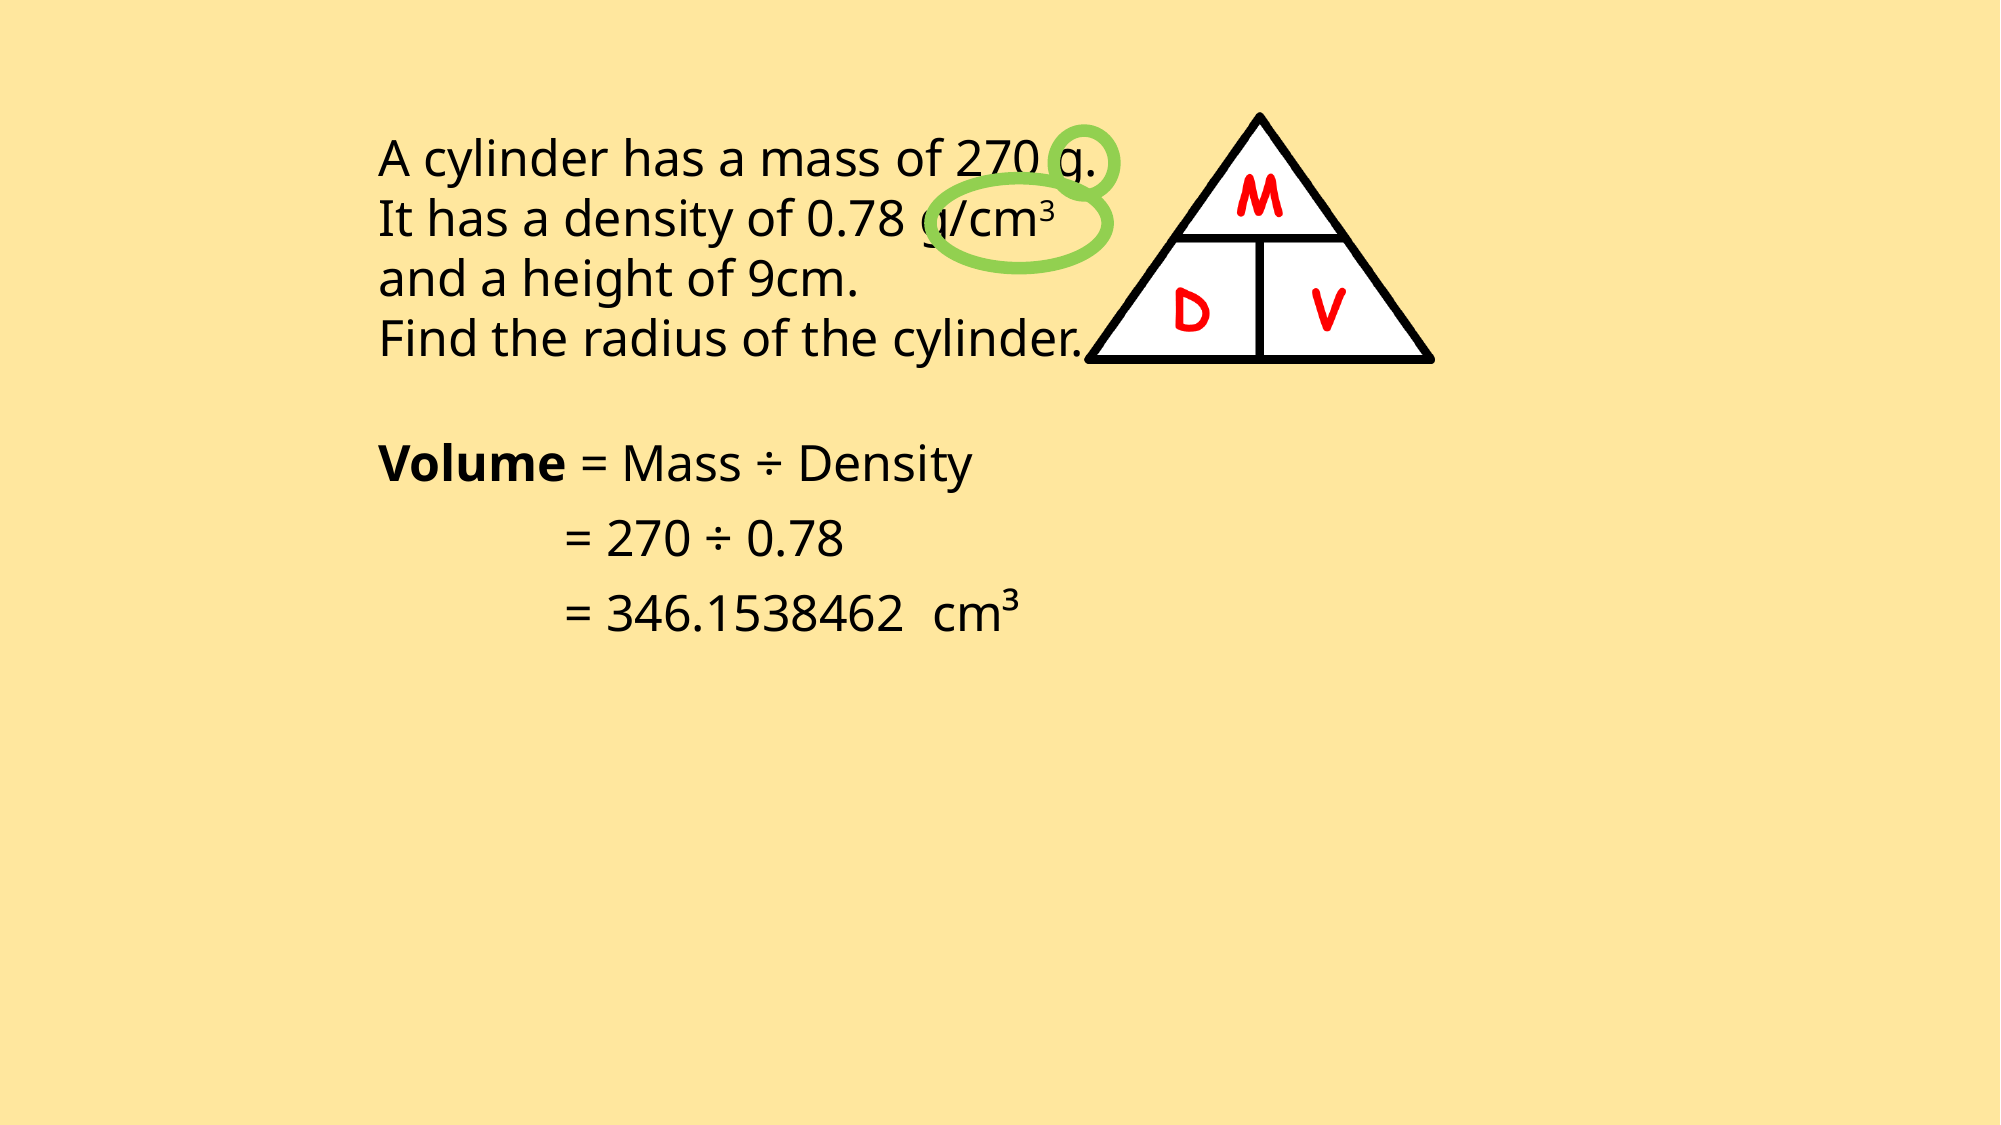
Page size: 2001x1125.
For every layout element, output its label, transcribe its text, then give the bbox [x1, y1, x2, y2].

text_box = 270 ÷ 0.78 [549, 498, 1141, 574]
text_box cm³ [917, 574, 1508, 649]
text_box [1052, 129, 1084, 190]
text_box Volume = Mass ÷ Density [363, 424, 1141, 499]
text_box [929, 177, 1084, 270]
picture [1084, 112, 1435, 376]
text_box A cylinder has a mass of 270 g. It has a density of 0.78 g/cm3 and a height of 9cm. Find the radius of the cylinder. [363, 119, 1084, 374]
text_box = 346.1538462 [549, 574, 917, 649]
